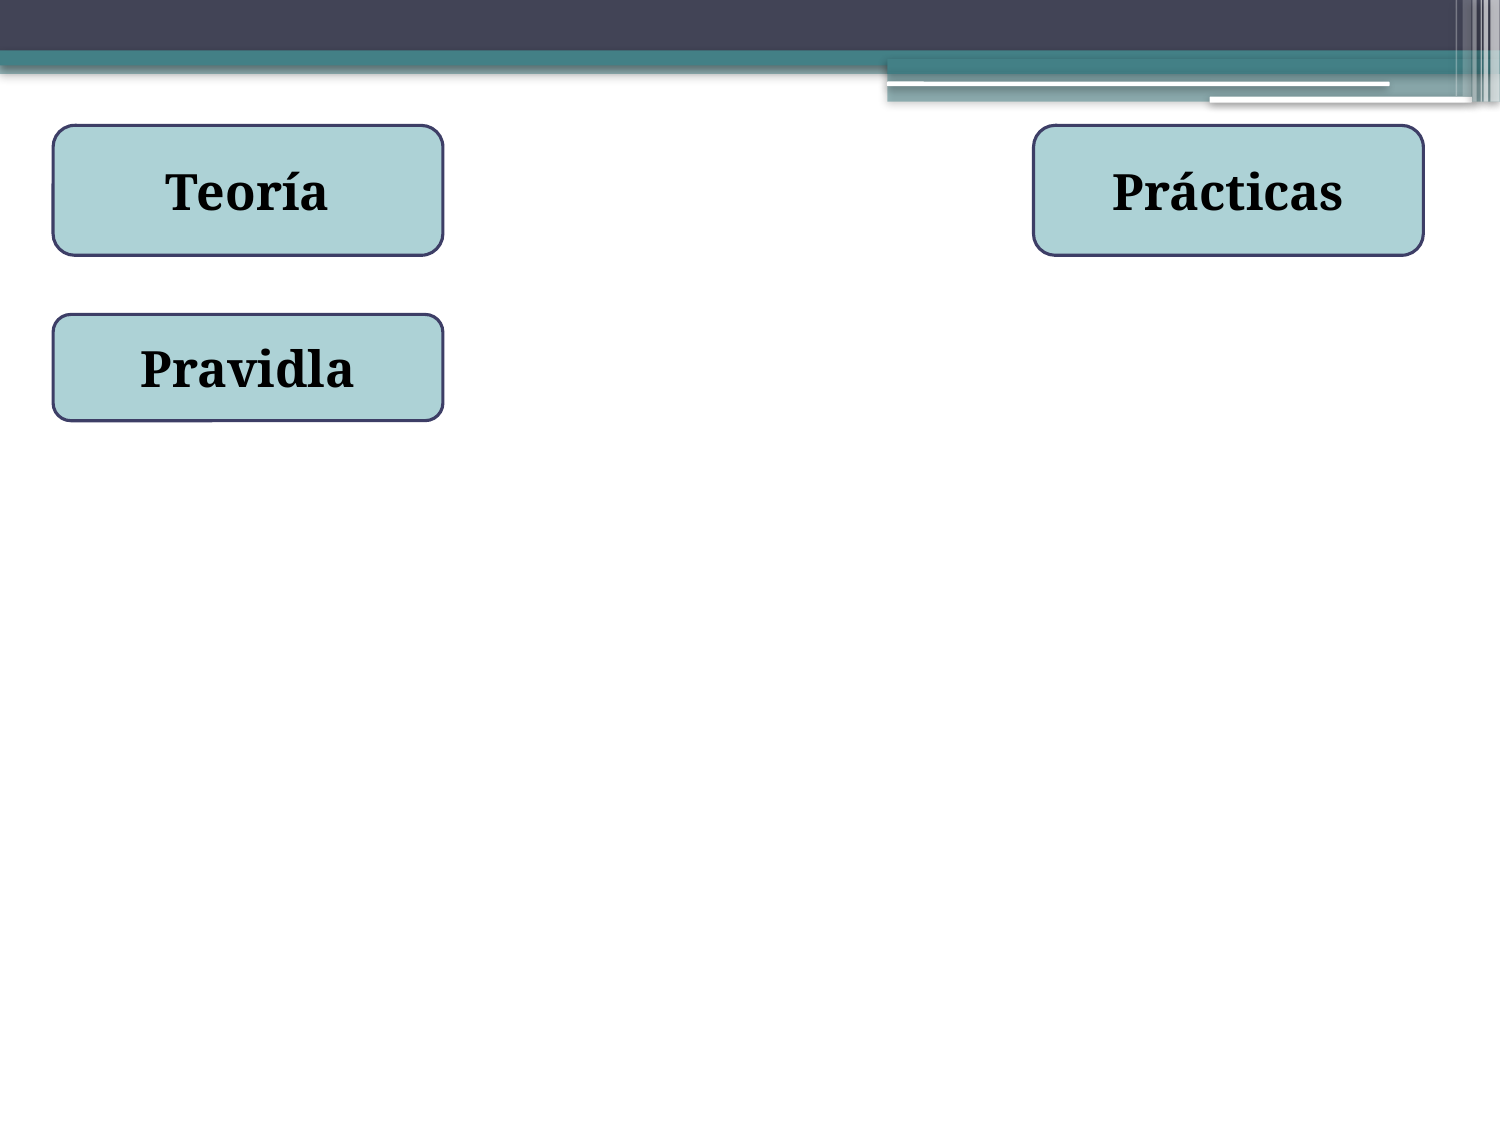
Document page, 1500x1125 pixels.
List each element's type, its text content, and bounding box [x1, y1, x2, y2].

text_box Prácticas [1031, 123, 1425, 257]
text_box Pravidla [51, 312, 445, 423]
text_box Teoría [51, 123, 445, 257]
